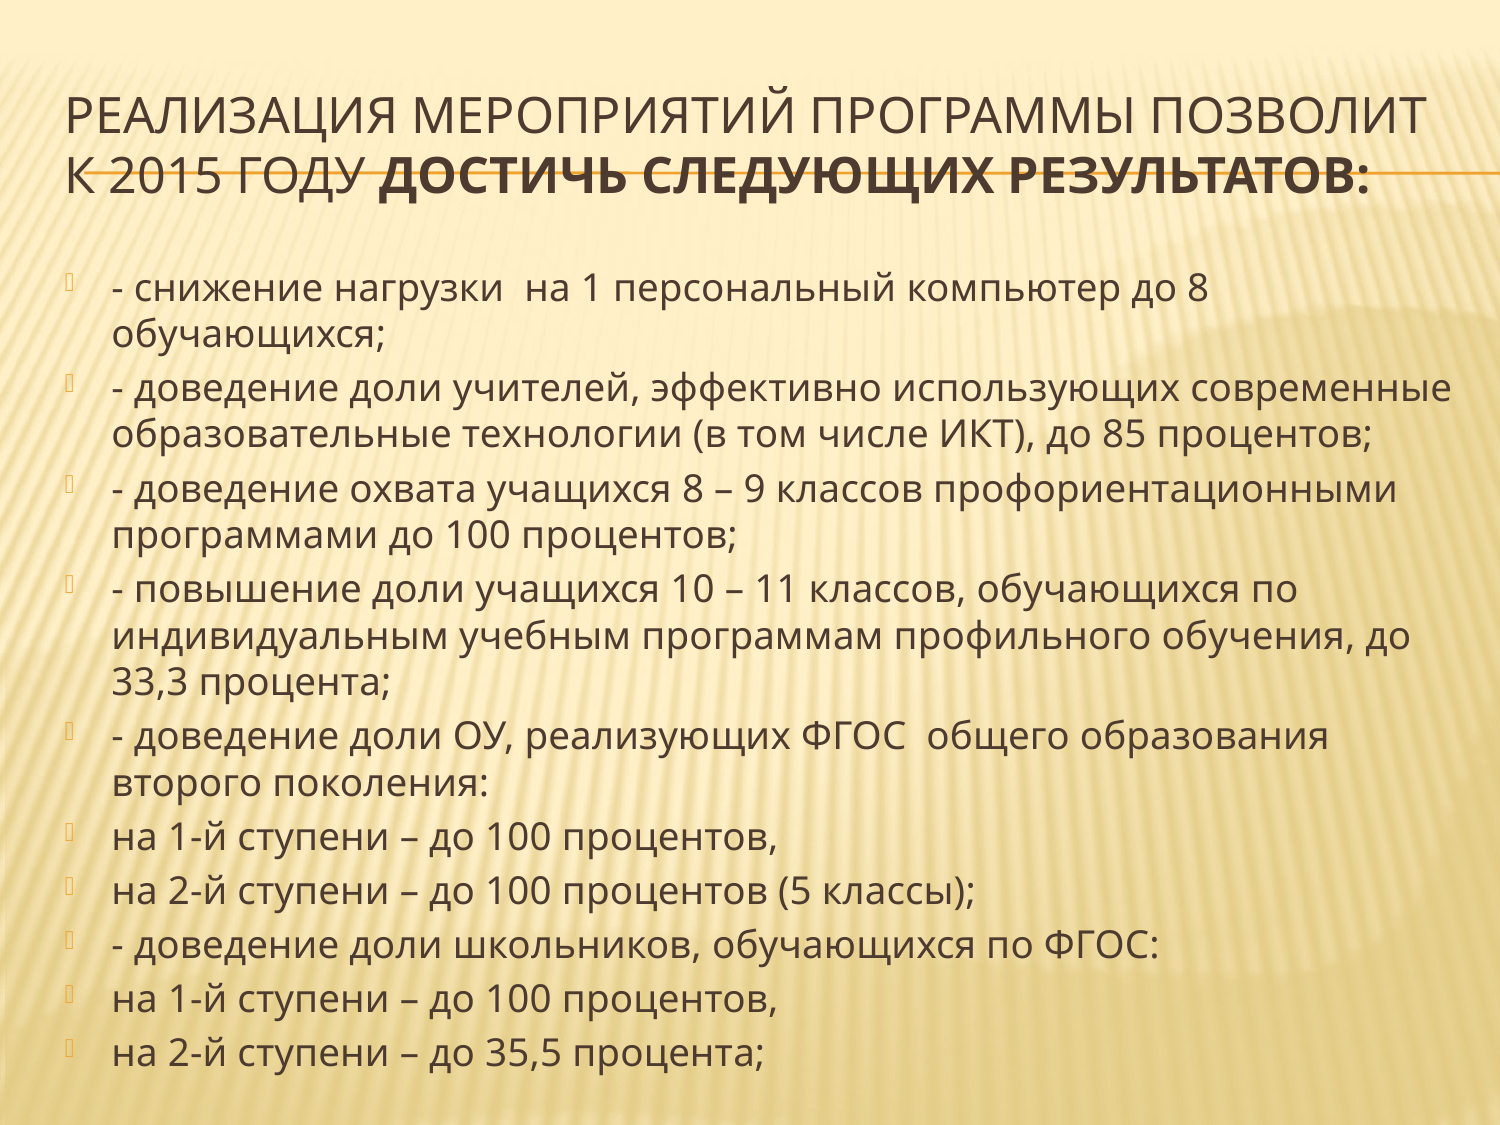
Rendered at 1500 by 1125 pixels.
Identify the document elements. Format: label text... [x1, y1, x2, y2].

list - снижение нагрузки на 1 персональный компьютер до 8 обучающихся; - доведение доли учителей, эффективно использующих современные образовательные технологии (в том числе ИКТ), до 85 процентов; - доведение охвата учащихся 8 – 9 классов профориентационными программами до 100 процентов; - повышение доли учащихся 10 – 11 классов, обучающихся по индивидуальным учебным программам профильного обучения, до 33,3 процента; - доведение доли ОУ, реализующих ФГОС общего образования второго поколения: на 1-й ступени – до 100 процентов, на 2-й ступени – до 100 процентов (5 классы); - доведение доли школьников, обучающихся по ФГОС: на 1-й ступени – до 100 процентов, на 2-й ступени – до 35,5 процента; [50, 254, 1475, 1125]
title Реализация мероприятий Программы позволит к 2015 году достичь следующих результатов: [50, 75, 1475, 213]
